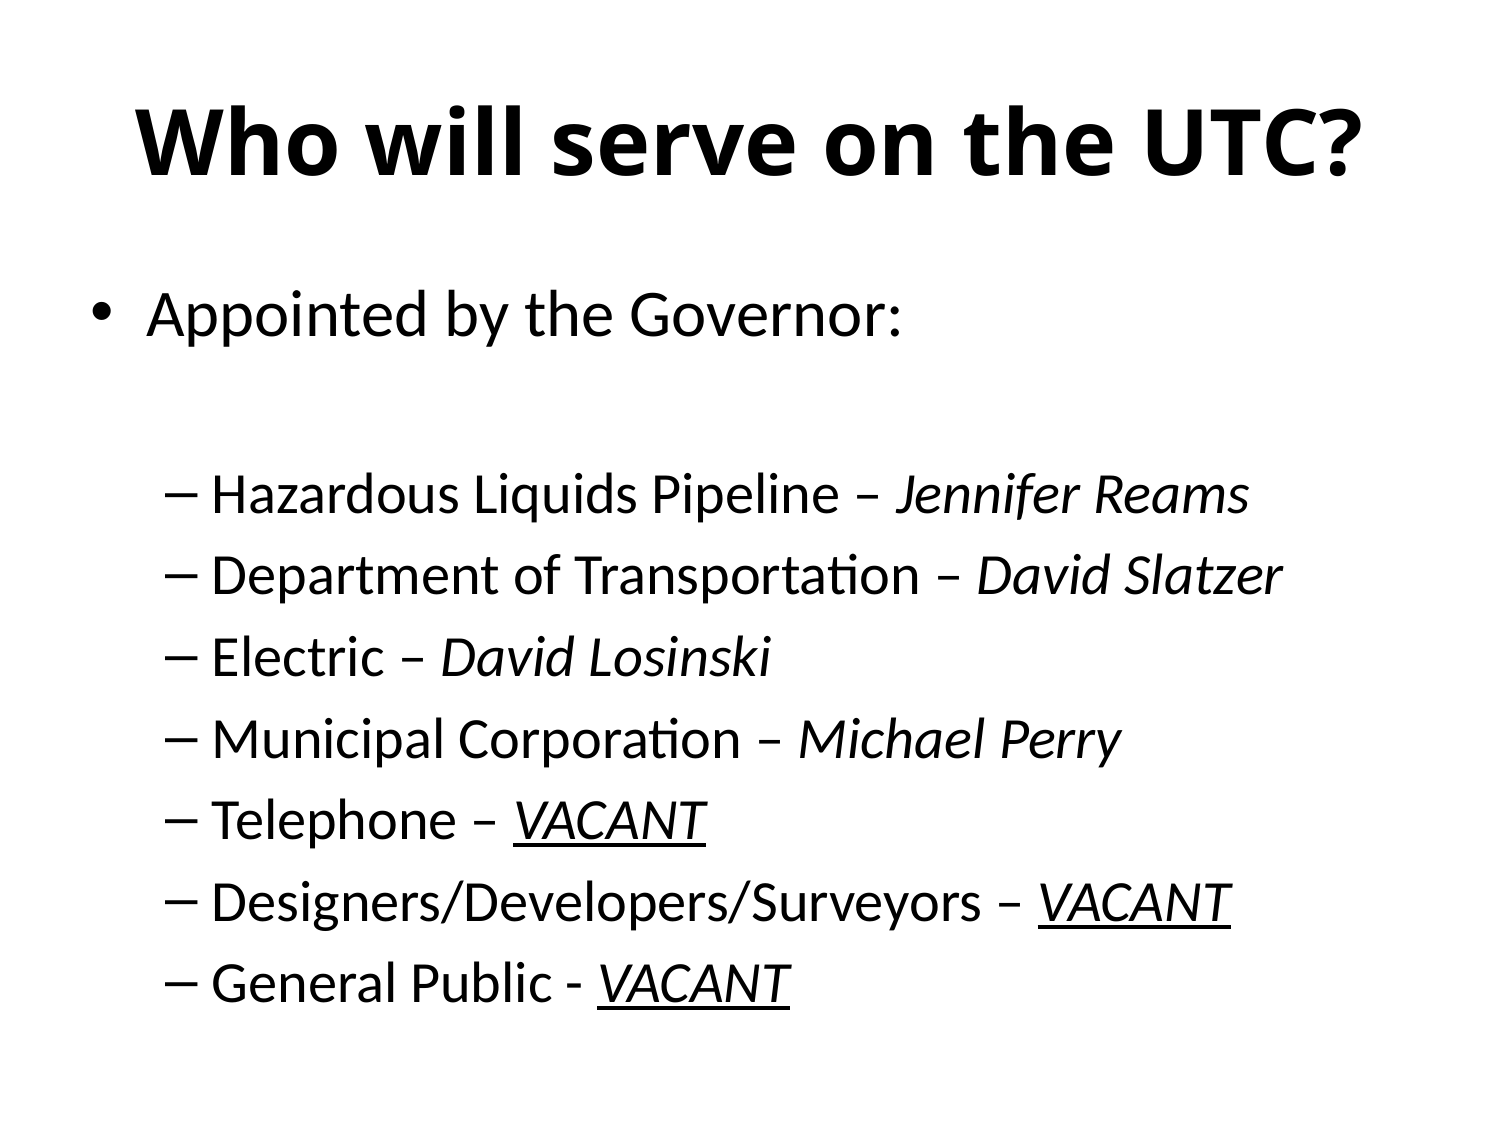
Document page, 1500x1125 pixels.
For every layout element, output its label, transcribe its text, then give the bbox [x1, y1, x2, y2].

title Who will serve on the UTC? [75, 45, 1425, 233]
list Appointed by the Governor: Hazardous Liquids Pipeline – Jennifer Reams Department of Transportation – David Slatzer Electric – David Losinski Municipal Corporation – Michael Perry Telephone – VACANT Designers/Developers/Surveyors – VACANT General Public - VACANT [75, 262, 1425, 1063]
